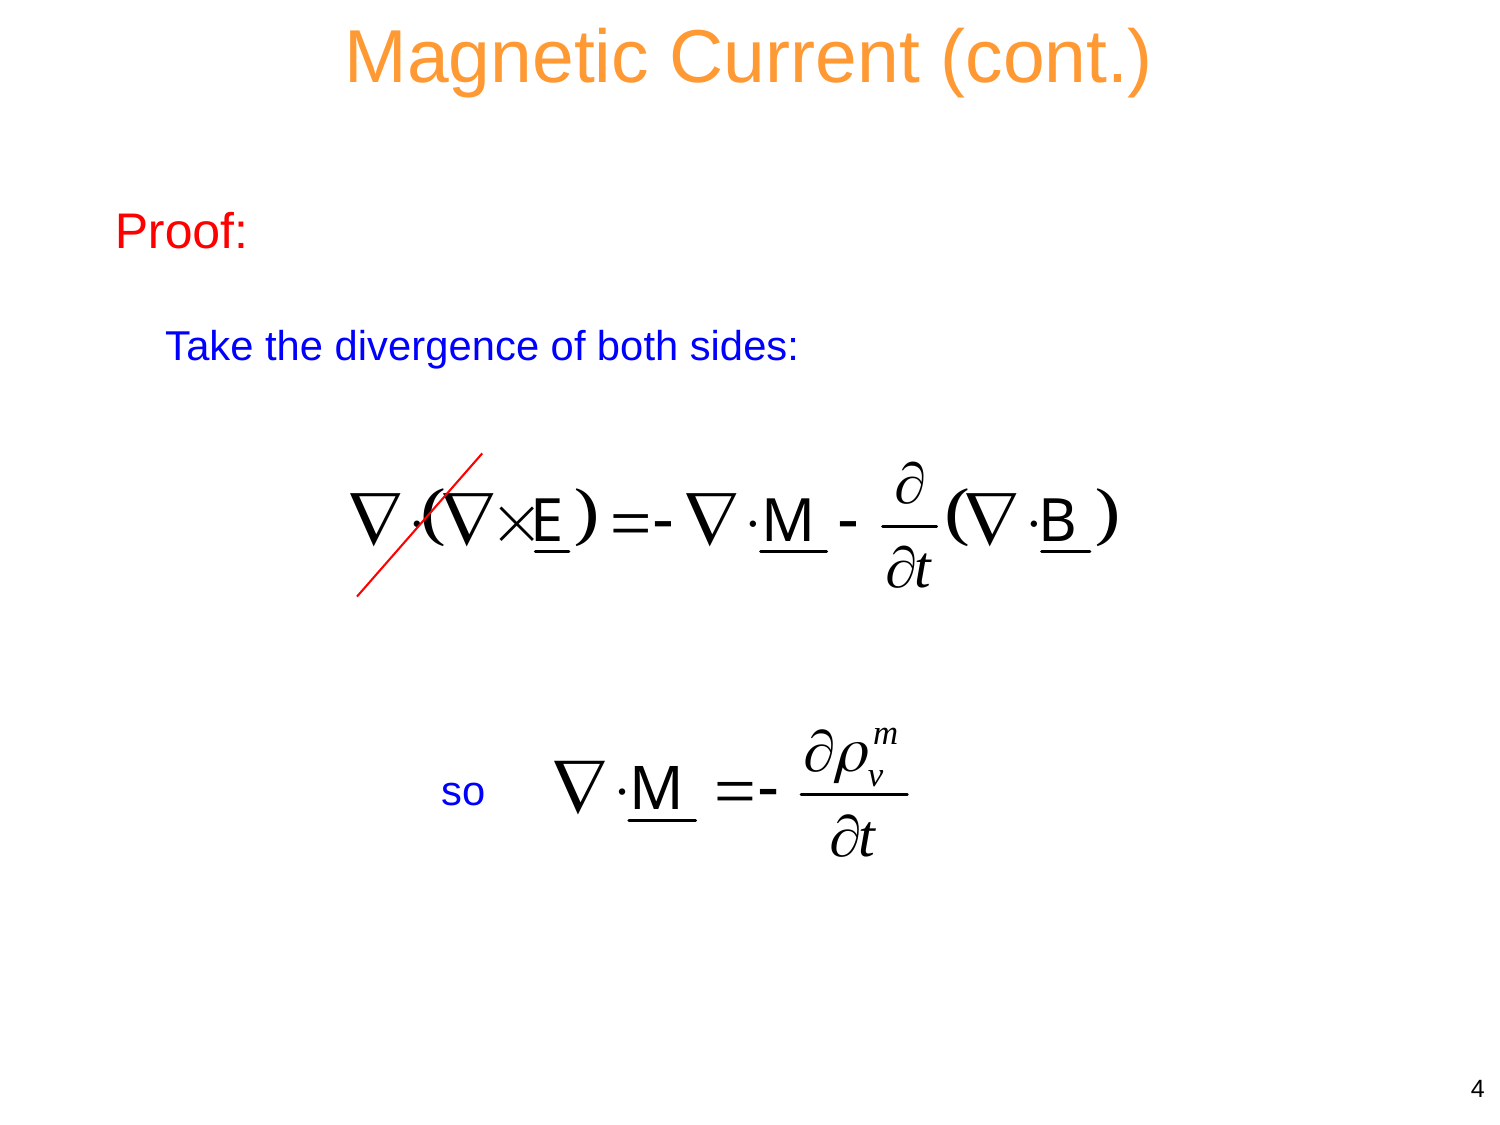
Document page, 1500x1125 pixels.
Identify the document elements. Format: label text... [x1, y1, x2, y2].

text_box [546, 704, 919, 871]
text_box Magnetic Current (cont.) [196, 0, 1302, 105]
text_box Take the divergence of both sides: [150, 311, 815, 376]
text_box so [426, 756, 501, 822]
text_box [342, 446, 1124, 602]
text_box Proof: [100, 191, 264, 267]
slide_number 4 [1187, 1050, 1500, 1125]
